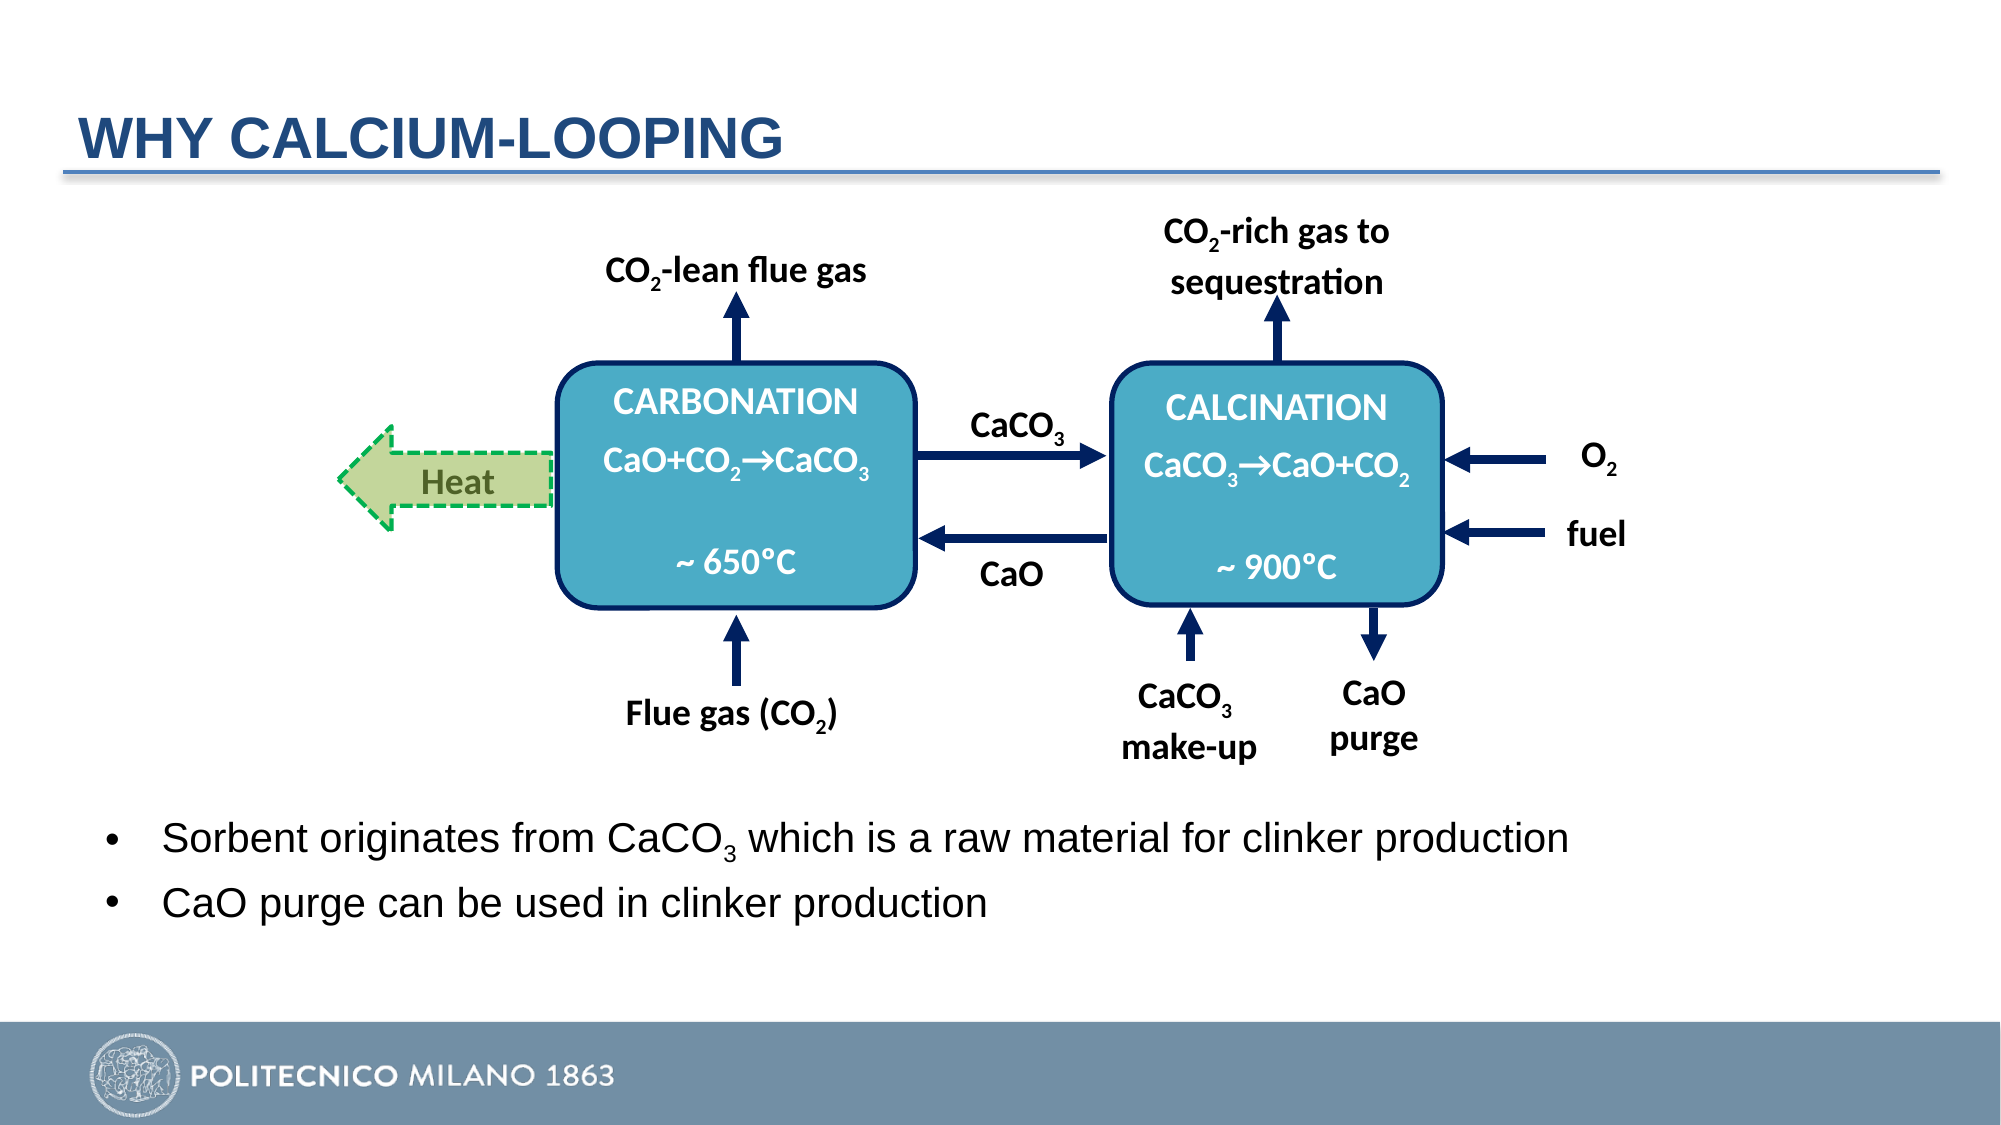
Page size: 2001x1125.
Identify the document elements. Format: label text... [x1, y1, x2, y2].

text_box fuel [1550, 502, 1643, 562]
text_box CARBONATION CaO+CO2→CaCO3 ~ 650ºC [555, 360, 918, 611]
title Why Calcium-Looping [63, 22, 1940, 161]
text_box Flue gas (CO2) [586, 680, 886, 747]
list Sorbent originates from CaCO3 which is a raw material for clinker production CaO purge can be used in clinker production [90, 803, 1691, 1008]
text_box CaCO3 make-up [1071, 663, 1308, 775]
text_box O2 [1553, 422, 1646, 489]
text_box CaO purge [1282, 660, 1467, 766]
text_box CO2-rich gas to sequestration [1129, 198, 1425, 310]
picture [83, 1027, 622, 1122]
text_box CaO [941, 546, 1083, 602]
text_box CALCINATION CaCO3→CaO+CO2 ~ 900ºC [1109, 360, 1445, 608]
text_box CO2-lean flue gas [523, 237, 949, 304]
text_box CaCO3 [946, 392, 1089, 454]
text_box Heat [336, 424, 554, 533]
